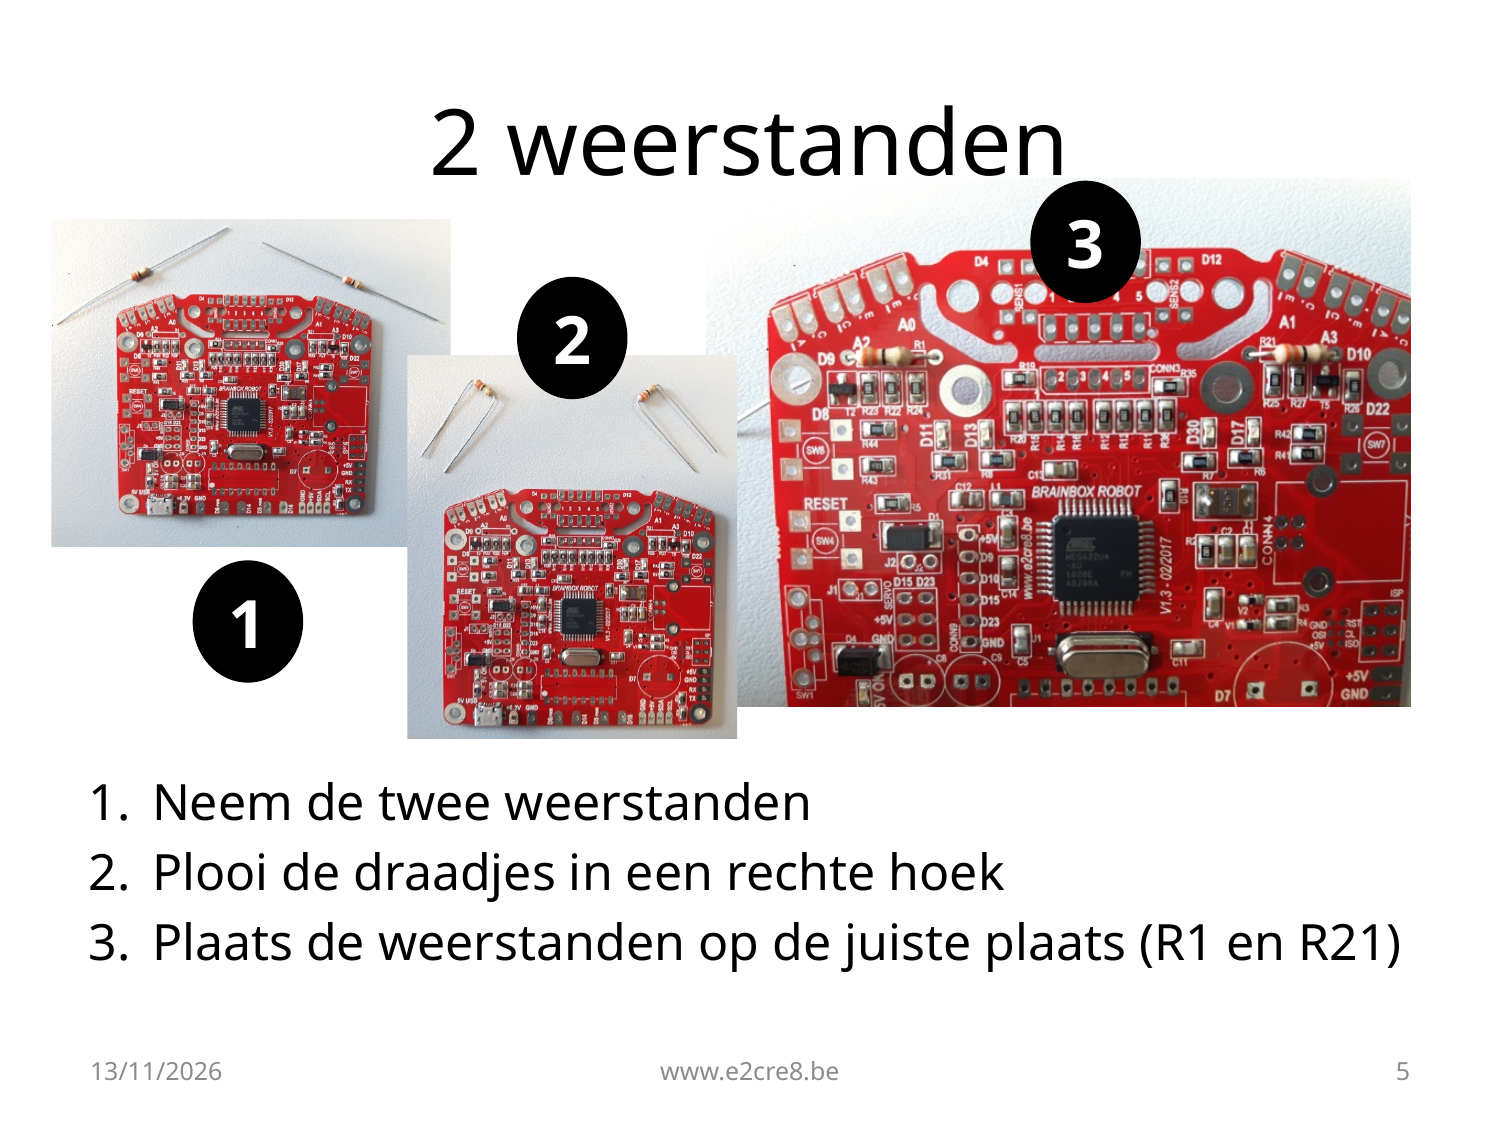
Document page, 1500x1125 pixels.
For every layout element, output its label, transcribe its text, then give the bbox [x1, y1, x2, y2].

text_box 2 [516, 276, 628, 353]
text_box 1 [192, 560, 304, 683]
list Neem de twee weerstanden Plooi de draadjes in een rechte hoek Plaats de weerstanden op de juiste plaats (R1 en R21) [73, 763, 1424, 1035]
slide_number 5 [1074, 1042, 1425, 1103]
picture [51, 178, 1411, 739]
footer www.e2cre8.be [512, 1042, 988, 1103]
title 2 weerstanden [75, 45, 1425, 233]
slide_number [75, 1042, 425, 1103]
